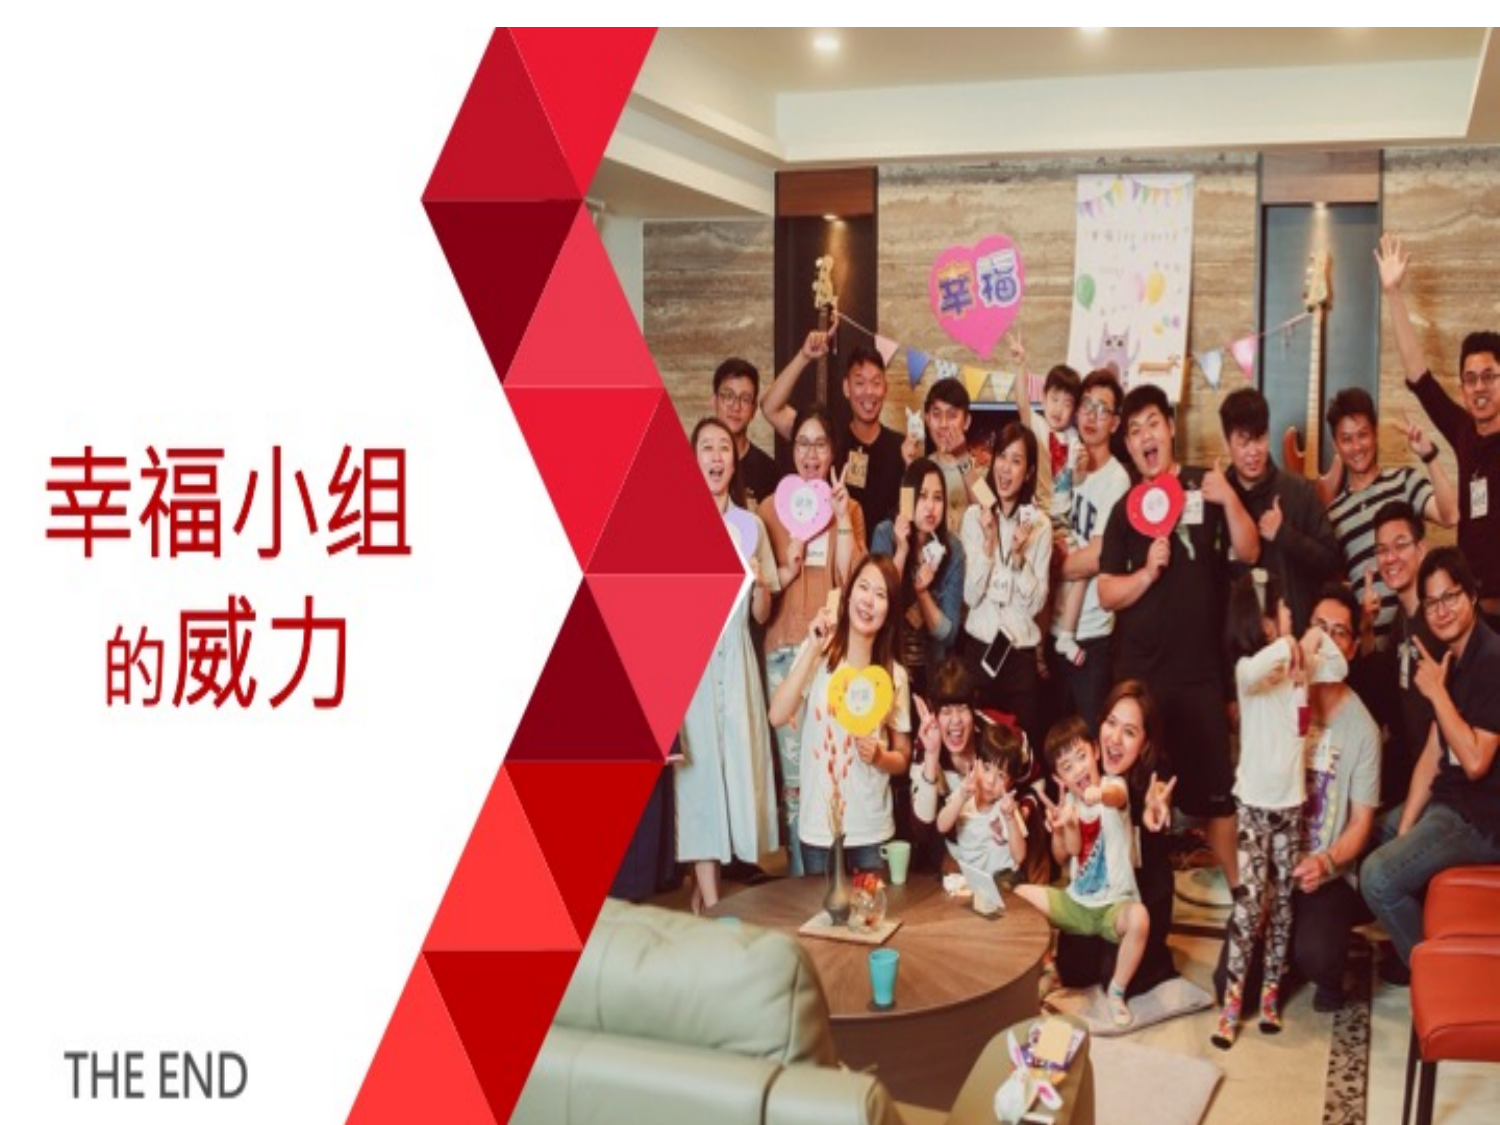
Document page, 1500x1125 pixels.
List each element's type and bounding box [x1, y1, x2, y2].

list [0, 27, 1500, 1125]
